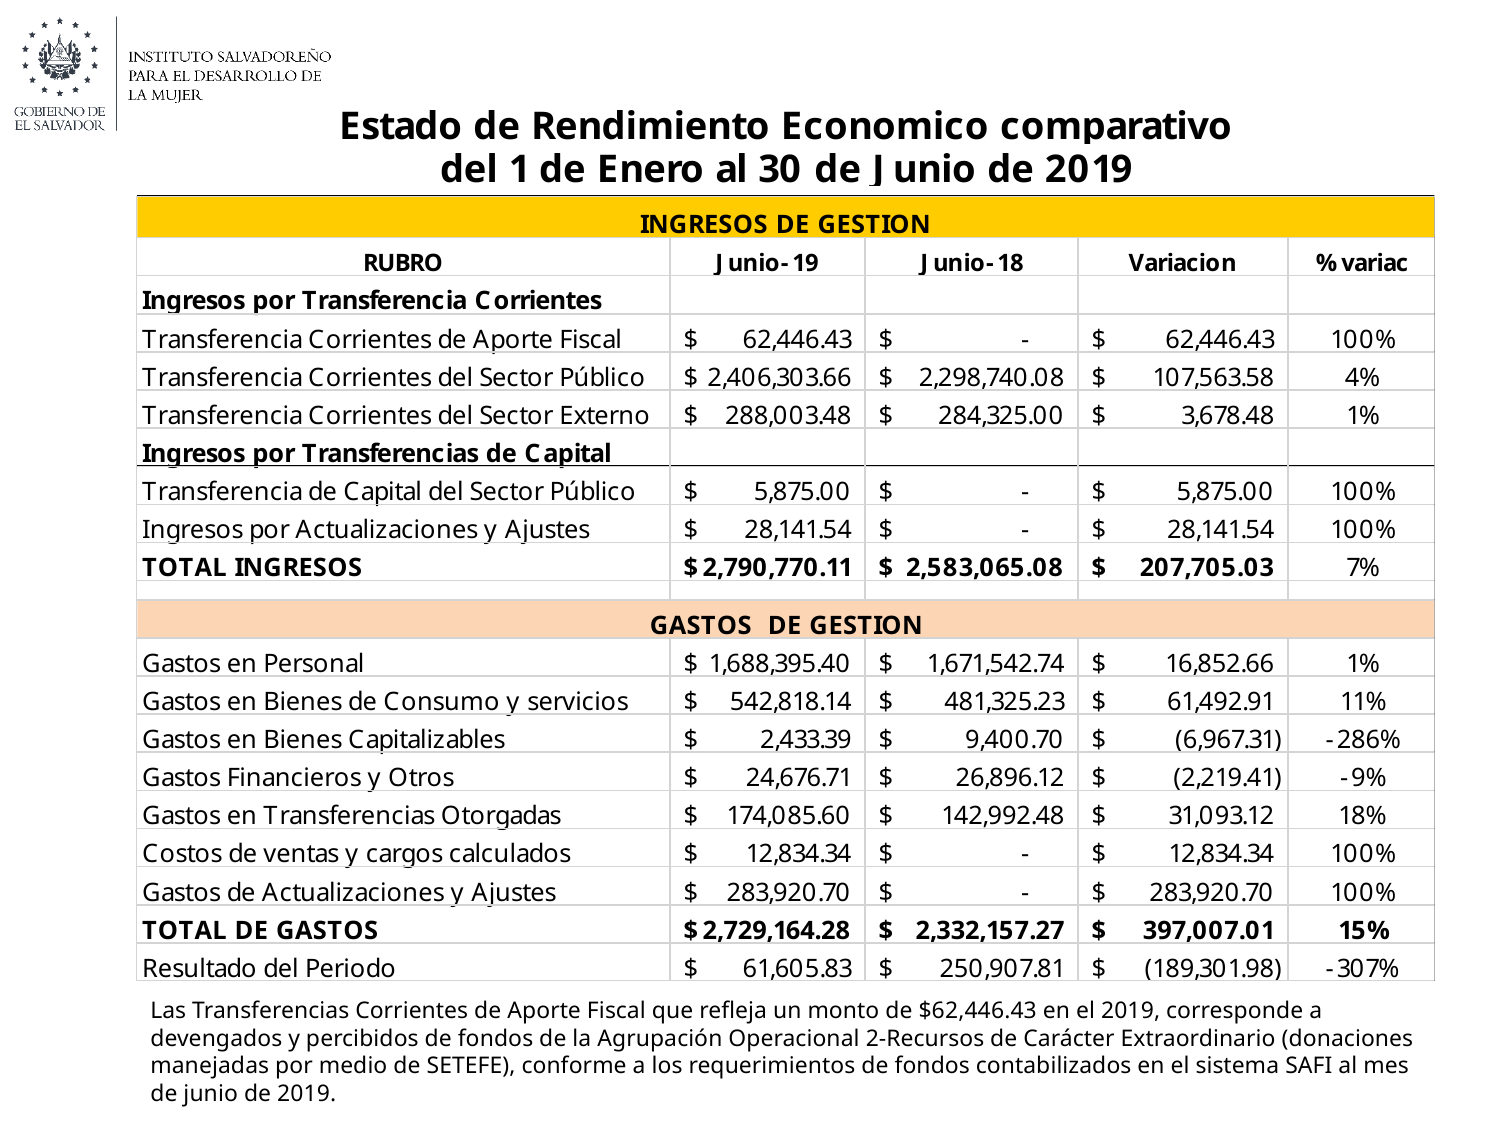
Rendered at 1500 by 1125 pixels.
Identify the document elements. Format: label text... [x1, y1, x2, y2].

text_box Las Transferencias Corrientes de Aporte Fiscal que refleja un monto de $62,446.43 en el 2019, corresponde a devengados y percibidos de fondos de la Agrupación Operacional 2-Recursos de Carácter Extraordinario (donaciones manejadas por medio de SETEFE), conforme a los requerimientos de fondos contabilizados en el sistema SAFI al mes de junio de 2019. [135, 990, 1432, 1114]
picture [5, 6, 1437, 983]
